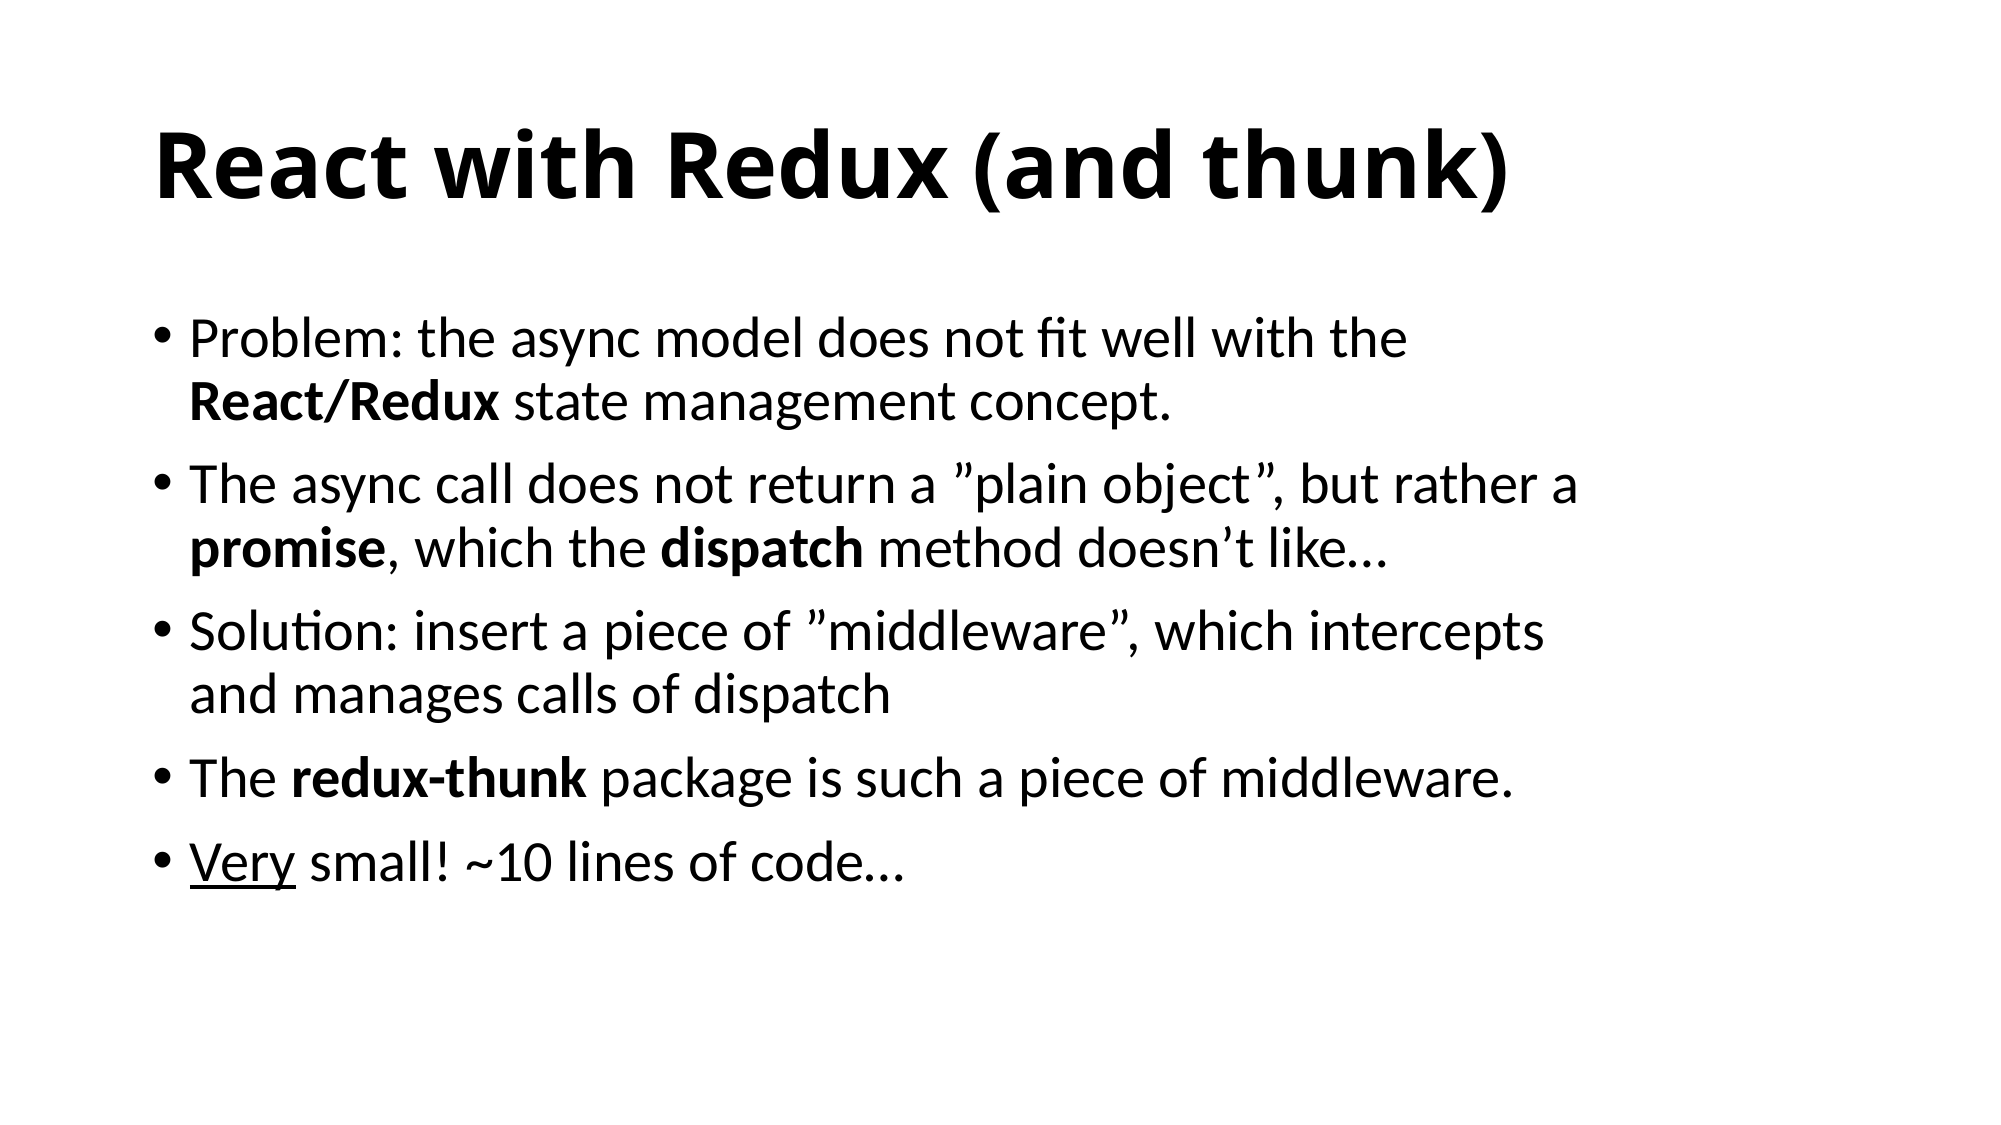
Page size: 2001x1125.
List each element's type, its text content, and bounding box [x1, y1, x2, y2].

title React with Redux (and thunk) [137, 59, 1863, 278]
list Problem: the async model does not fit well with the React/Redux state management concept. The async call does not return a ”plain object”, but rather a promise, which the dispatch method doesn’t like… Solution: insert a piece of ”middleware”, which intercepts and manages calls of dispatch The redux-thunk package is such a piece of middleware. Very small! ~10 lines of code… [137, 299, 1627, 1014]
